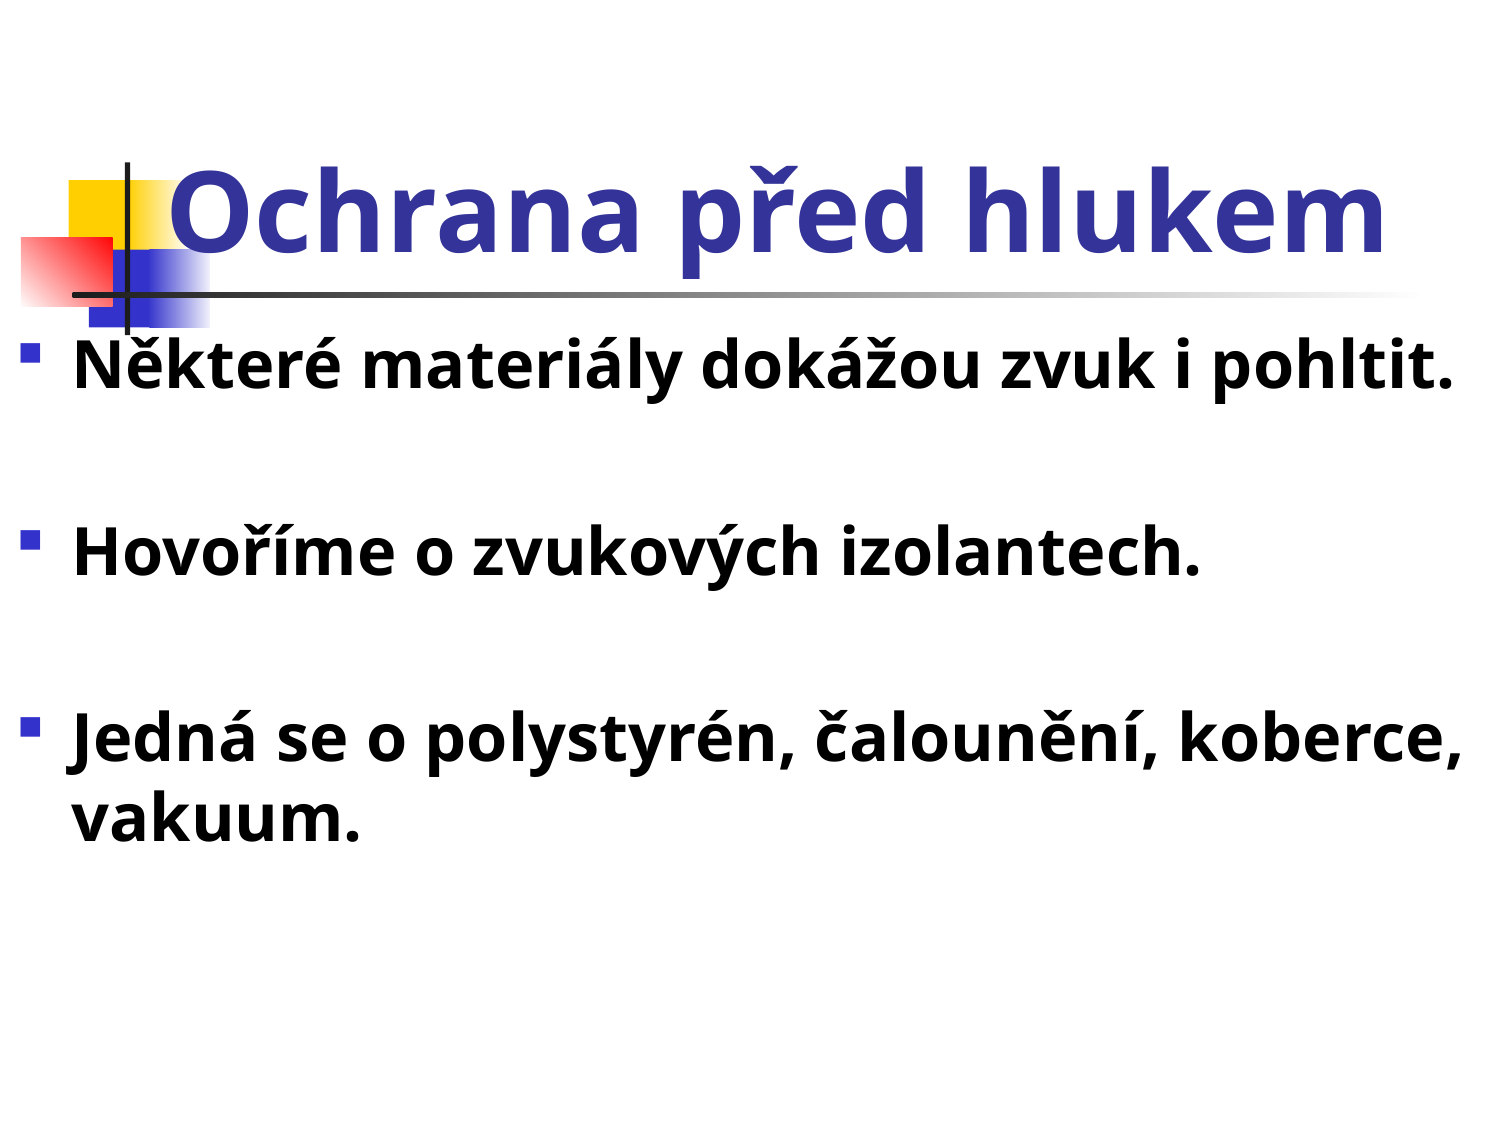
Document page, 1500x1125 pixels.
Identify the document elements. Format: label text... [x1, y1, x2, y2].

list Některé materiály dokážou zvuk i pohltit. Hovoříme o zvukových izolantech. Jedná se o polystyrén, čalounění, koberce, vakuum. [0, 314, 1500, 1125]
title Ochrana před hlukem [111, 42, 1444, 283]
